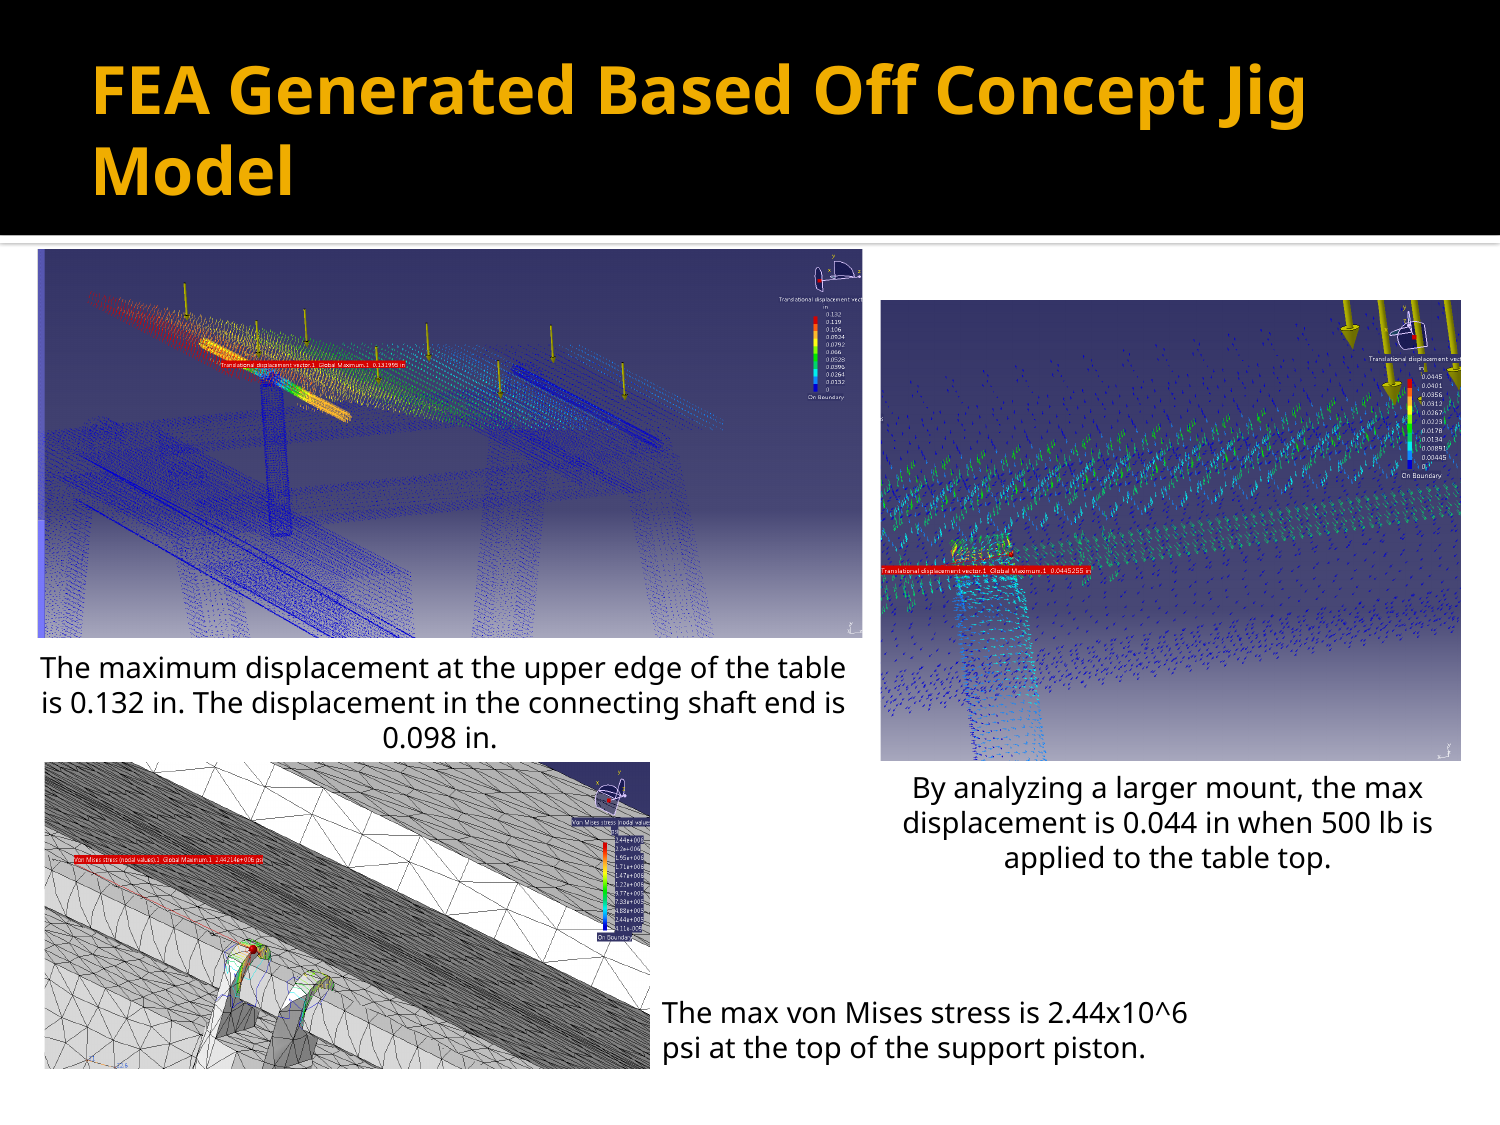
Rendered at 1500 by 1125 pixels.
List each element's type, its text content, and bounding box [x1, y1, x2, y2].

text_box The max von Mises stress is 2.44x10^6 psi at the top of the support piston. [654, 987, 1244, 1072]
text_box The maximum displacement at the upper edge of the table is 0.132 in. The displacement in the connecting shaft end is 0.098 in. [24, 642, 863, 762]
picture [37, 249, 863, 638]
title FEA Generated Based Off Concept Jig Model [75, 25, 1425, 231]
picture [880, 299, 1461, 761]
text_box By analyzing a larger mount, the max displacement is 0.044 in when 500 lb is applied to the table top. [880, 767, 1456, 883]
picture [44, 762, 650, 1069]
